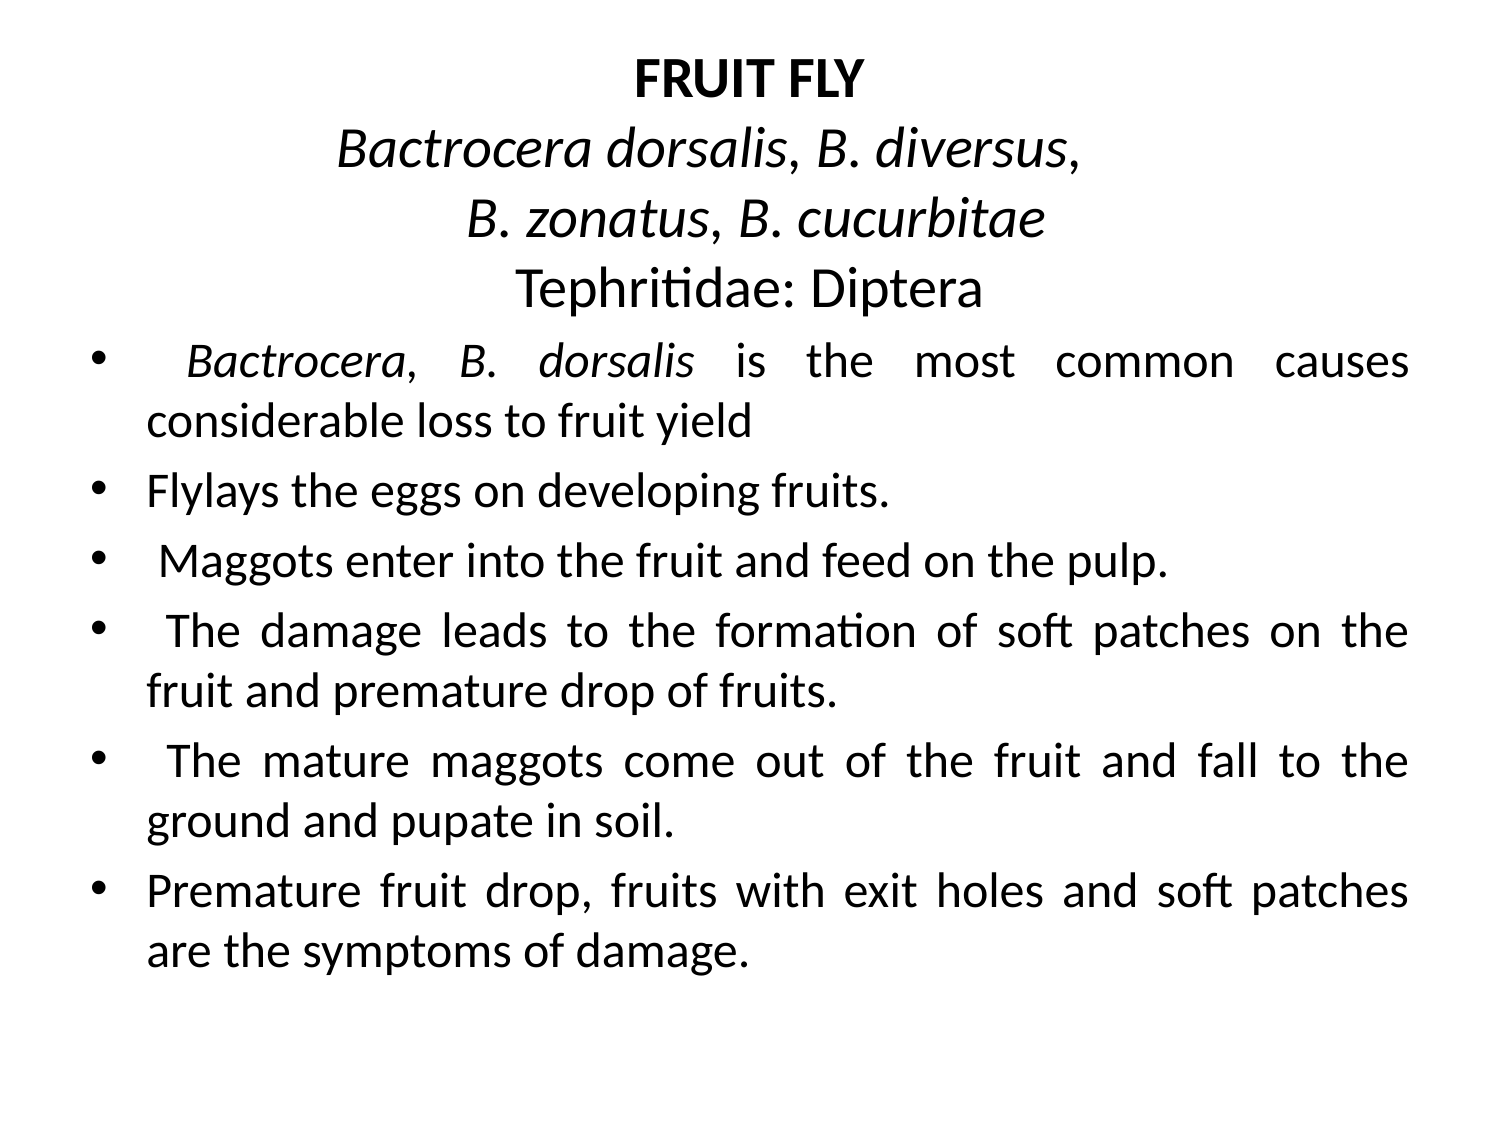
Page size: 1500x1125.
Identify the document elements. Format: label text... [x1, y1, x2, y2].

title FRUIT FLY Bactrocera dorsalis, B. diversus, B. zonatus, B. cucurbitae Tephritidae: Diptera [75, 45, 1425, 313]
list Bactrocera, B. dorsalis is the most common causes considerable loss to fruit yield Flylays the eggs on developing fruits. Maggots enter into the fruit and feed on the pulp. The damage leads to the formation of soft patches on the fruit and premature drop of fruits. The mature maggots come out of the fruit and fall to the ground and pupate in soil. Premature fruit drop, fruits with exit holes and soft patches are the symptoms of damage. [75, 320, 1425, 1063]
